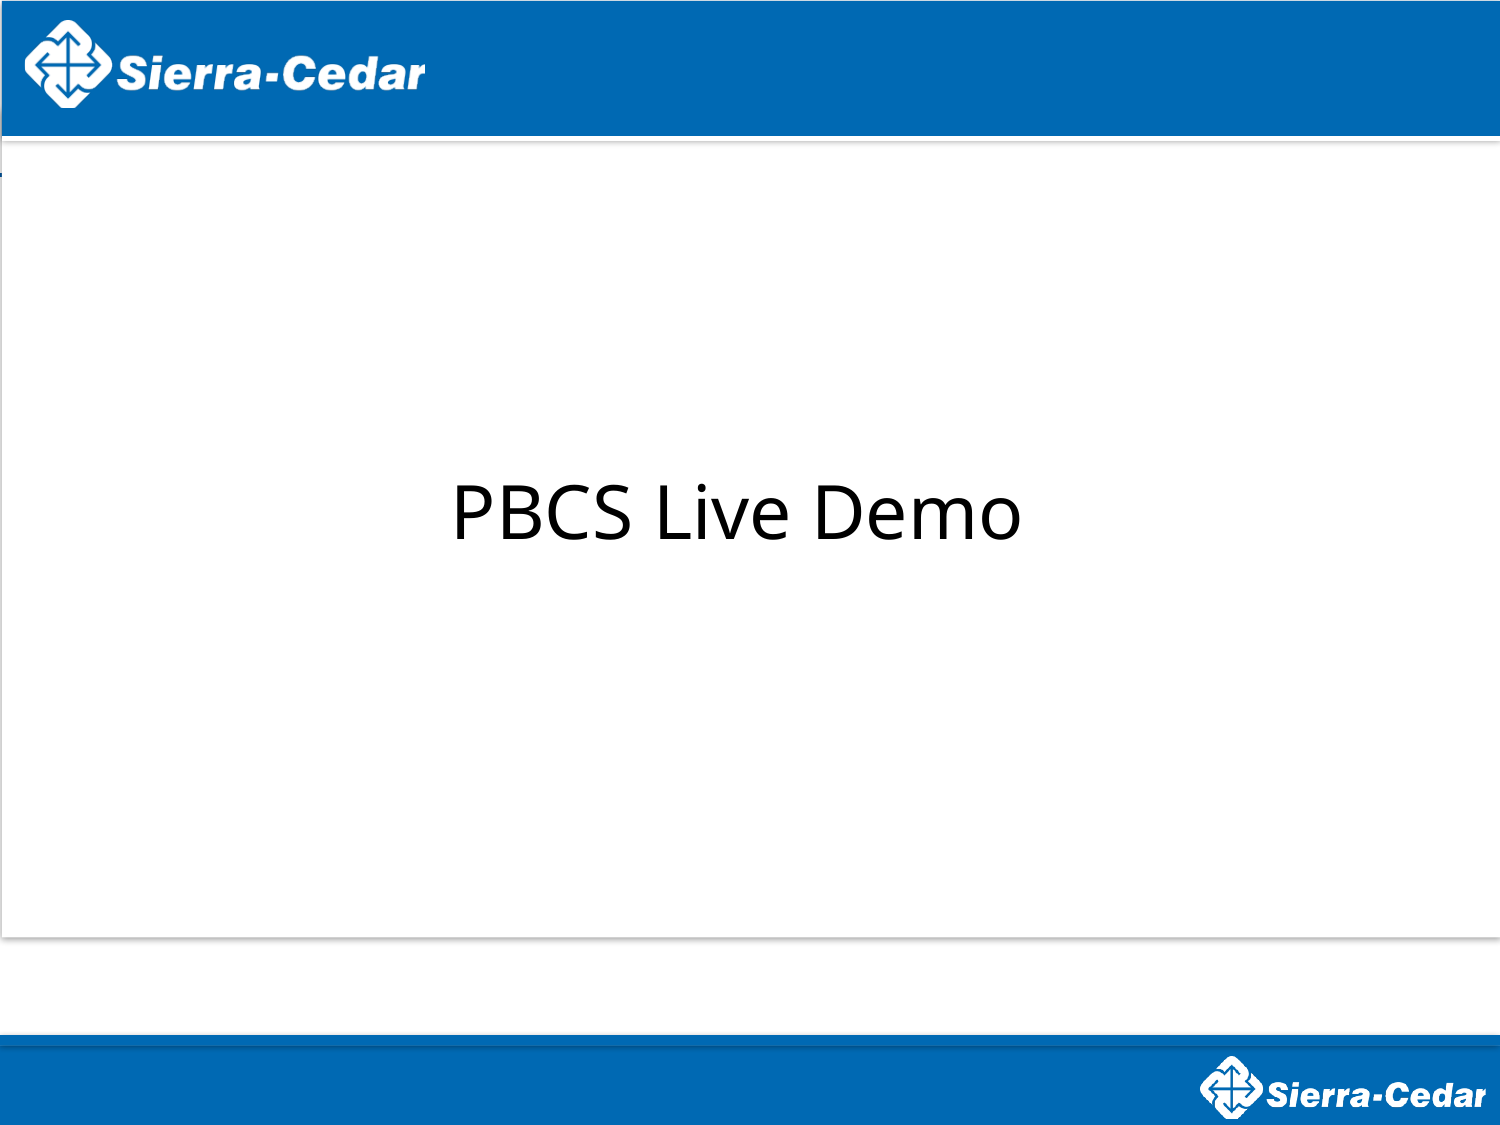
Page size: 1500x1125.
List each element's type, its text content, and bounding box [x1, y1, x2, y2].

title PBCS Live Demo [87, 437, 1388, 763]
